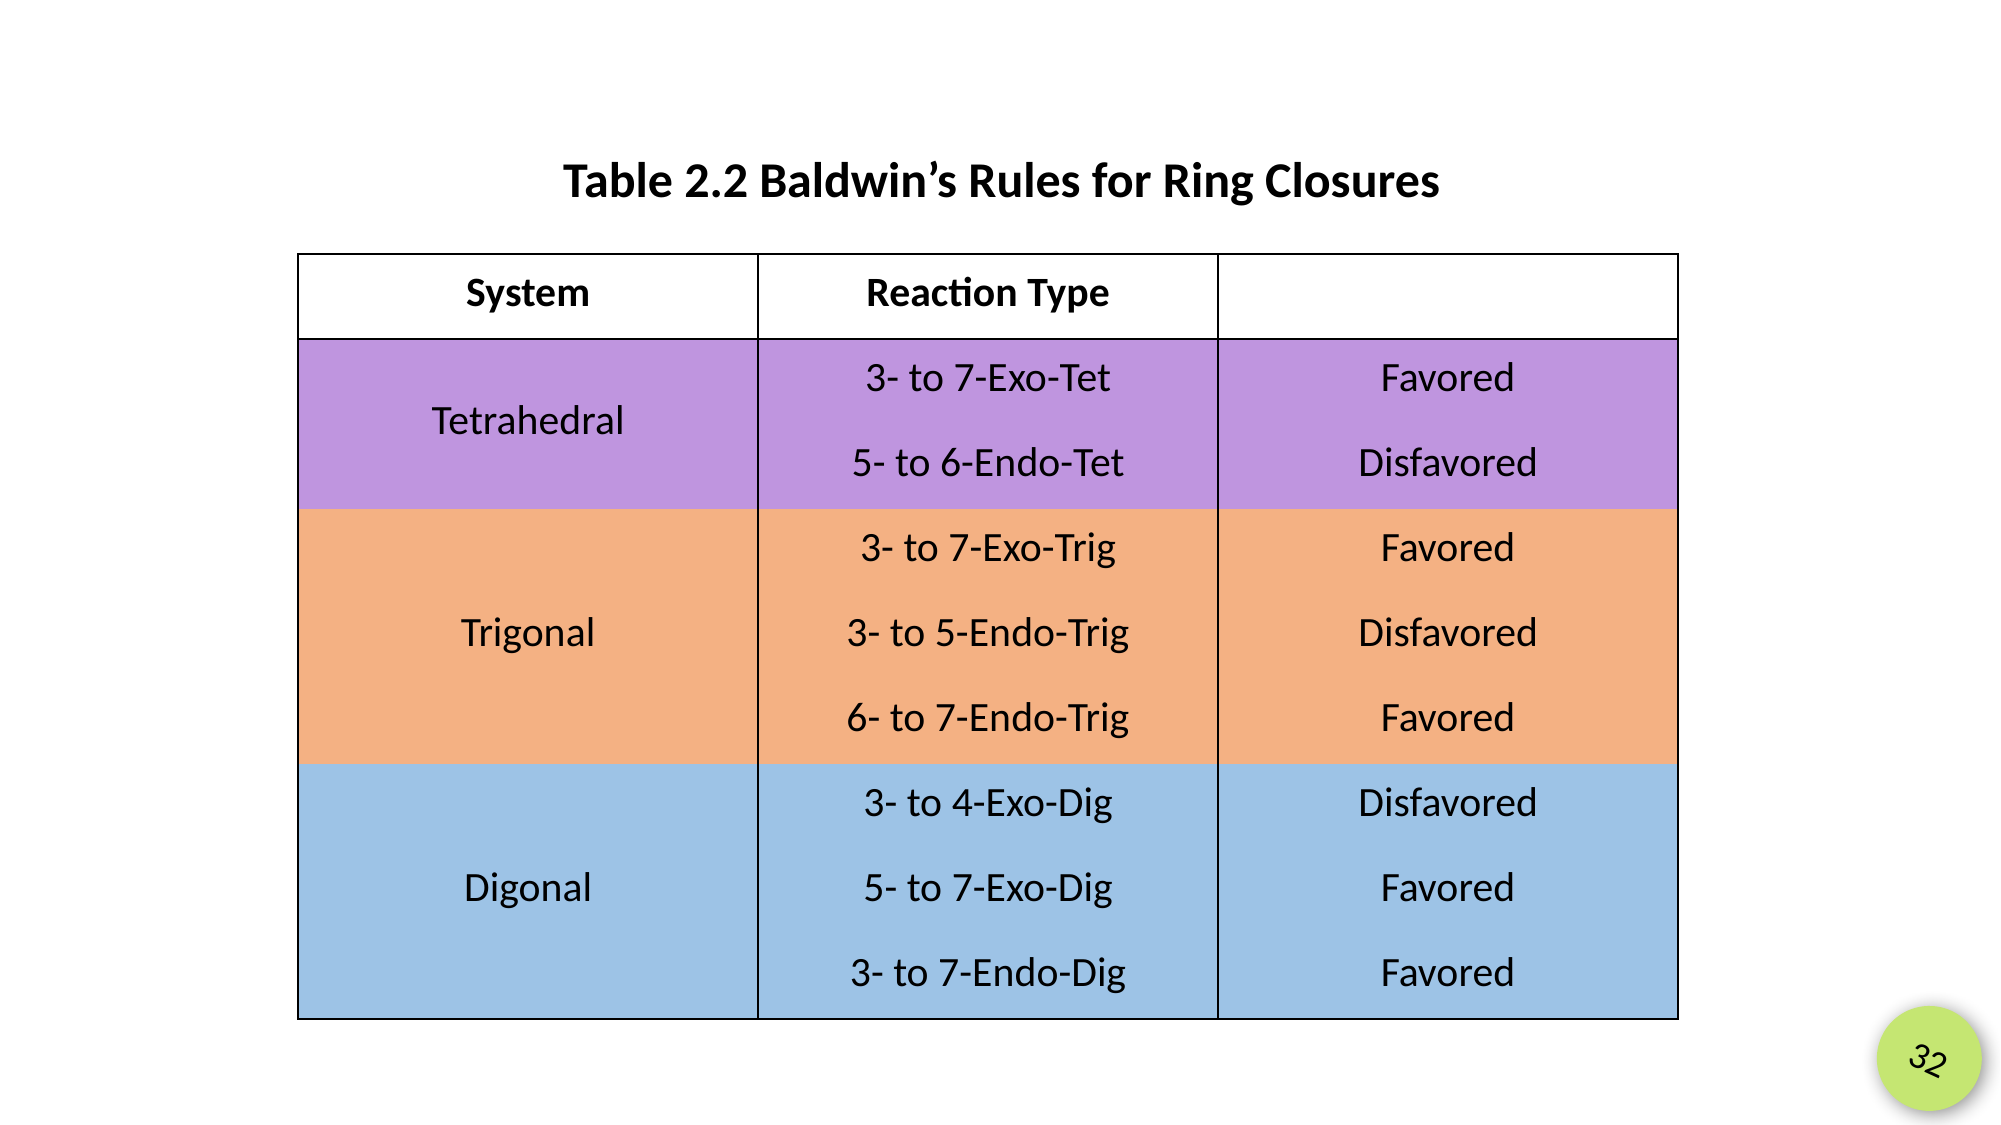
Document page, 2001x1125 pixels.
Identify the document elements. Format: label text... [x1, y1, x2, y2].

table_header System [299, 255, 757, 338]
table_cell Favored [1219, 849, 1677, 934]
table_cell Favored [1219, 509, 1677, 594]
table_cell Disfavored [1219, 764, 1677, 849]
table_cell Favored [1219, 679, 1677, 764]
table_cell 3- to 4-Exo-Dig [759, 764, 1217, 849]
table_cell Disfavored [1219, 594, 1677, 679]
table_cell 5- to 6-Endo-Tet [759, 424, 1217, 509]
table_header [1219, 255, 1677, 338]
table_cell Favored [1219, 934, 1677, 1018]
table_cell 3- to 7-Exo-Trig [759, 509, 1217, 594]
table_header Reaction Type [759, 255, 1217, 338]
table_cell Trigonal [299, 509, 757, 764]
table_cell 5- to 7-Exo-Dig [759, 849, 1217, 934]
table_cell Favored [1219, 340, 1677, 424]
table_cell 6- to 7-Endo-Trig [759, 679, 1217, 764]
text_box Table 2.2 Baldwin’s Rules for Ring Closures [471, 140, 1533, 216]
table_cell Digonal [299, 764, 757, 1018]
table_cell Tetrahedral [299, 340, 757, 509]
table_cell 3- to 7-Exo-Tet [759, 340, 1217, 424]
table_cell 3- to 7-Endo-Dig [759, 934, 1217, 1018]
table_cell Disfavored [1219, 424, 1677, 509]
text_box 32 [1876, 1005, 1982, 1111]
table_cell 3- to 5-Endo-Trig [759, 594, 1217, 679]
